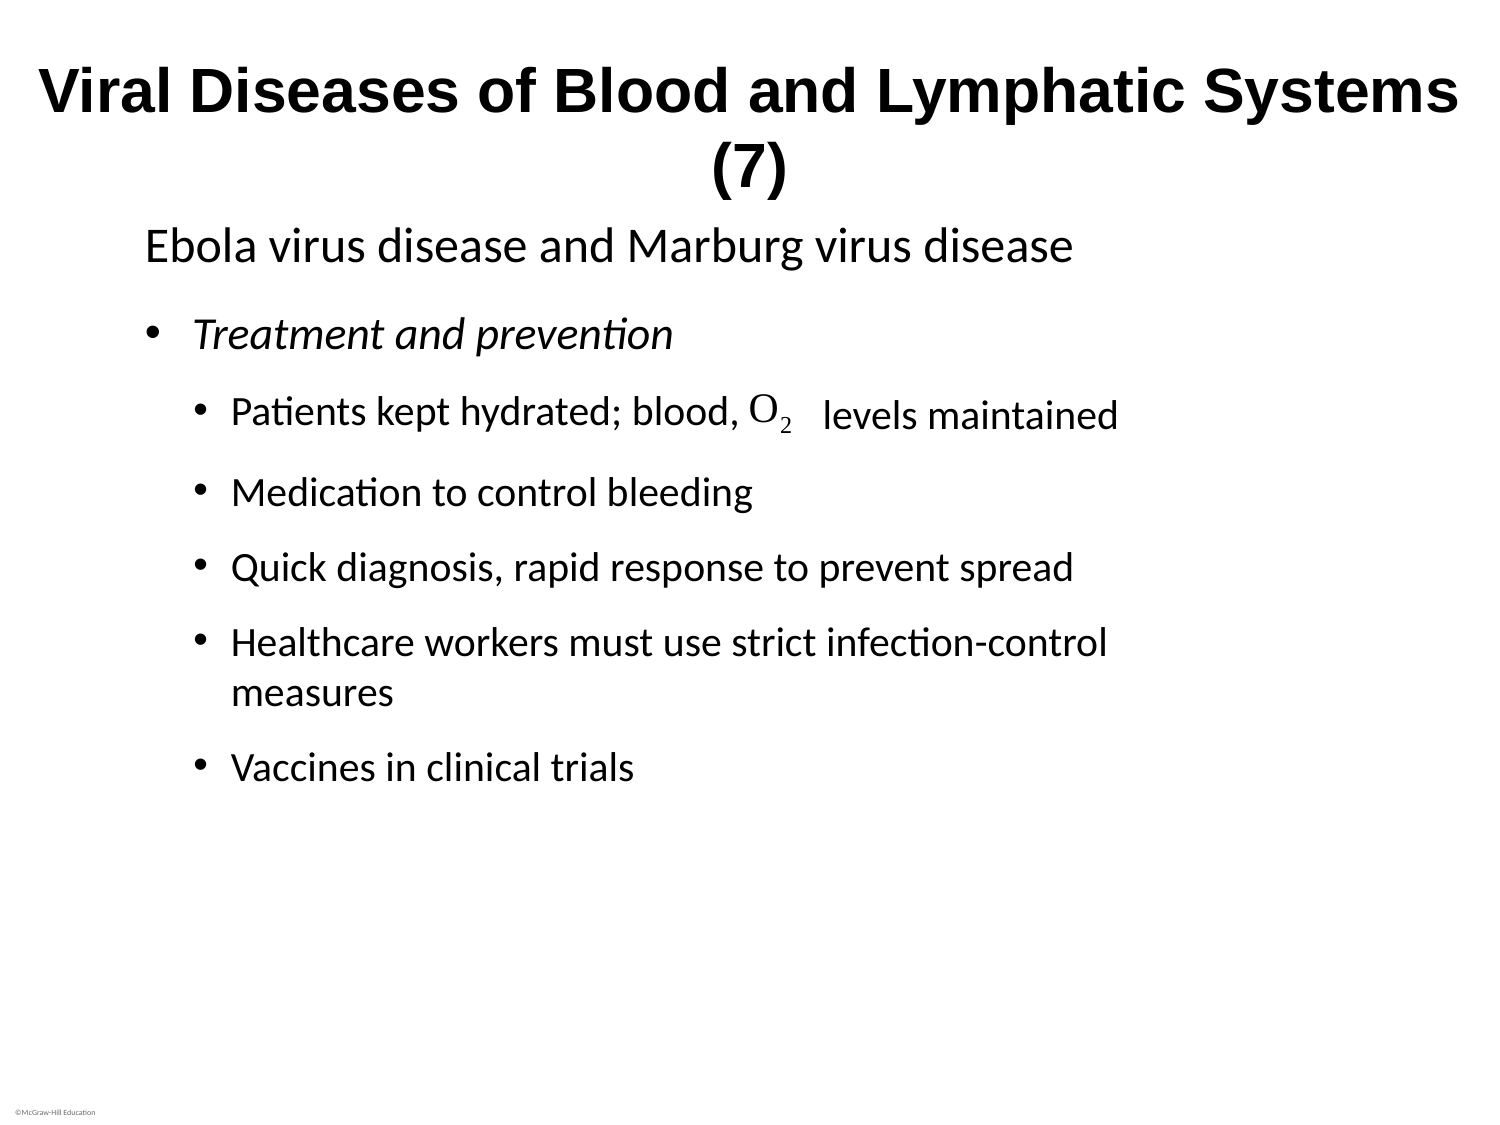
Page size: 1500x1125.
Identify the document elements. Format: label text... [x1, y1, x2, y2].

list Ebola virus disease and Marburg virus disease Treatment and prevention Patients kept hydrated; blood, [130, 205, 1306, 450]
list levels maintained [807, 380, 1171, 443]
list Medication to control bleeding Quick diagnosis, rapid response to prevent spread Healthcare workers must use strict infection-control measures Vaccines in clinical trials [130, 457, 1256, 804]
title Viral Diseases of Blood and Lymphatic Systems (7) [22, 42, 1478, 200]
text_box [742, 380, 799, 445]
